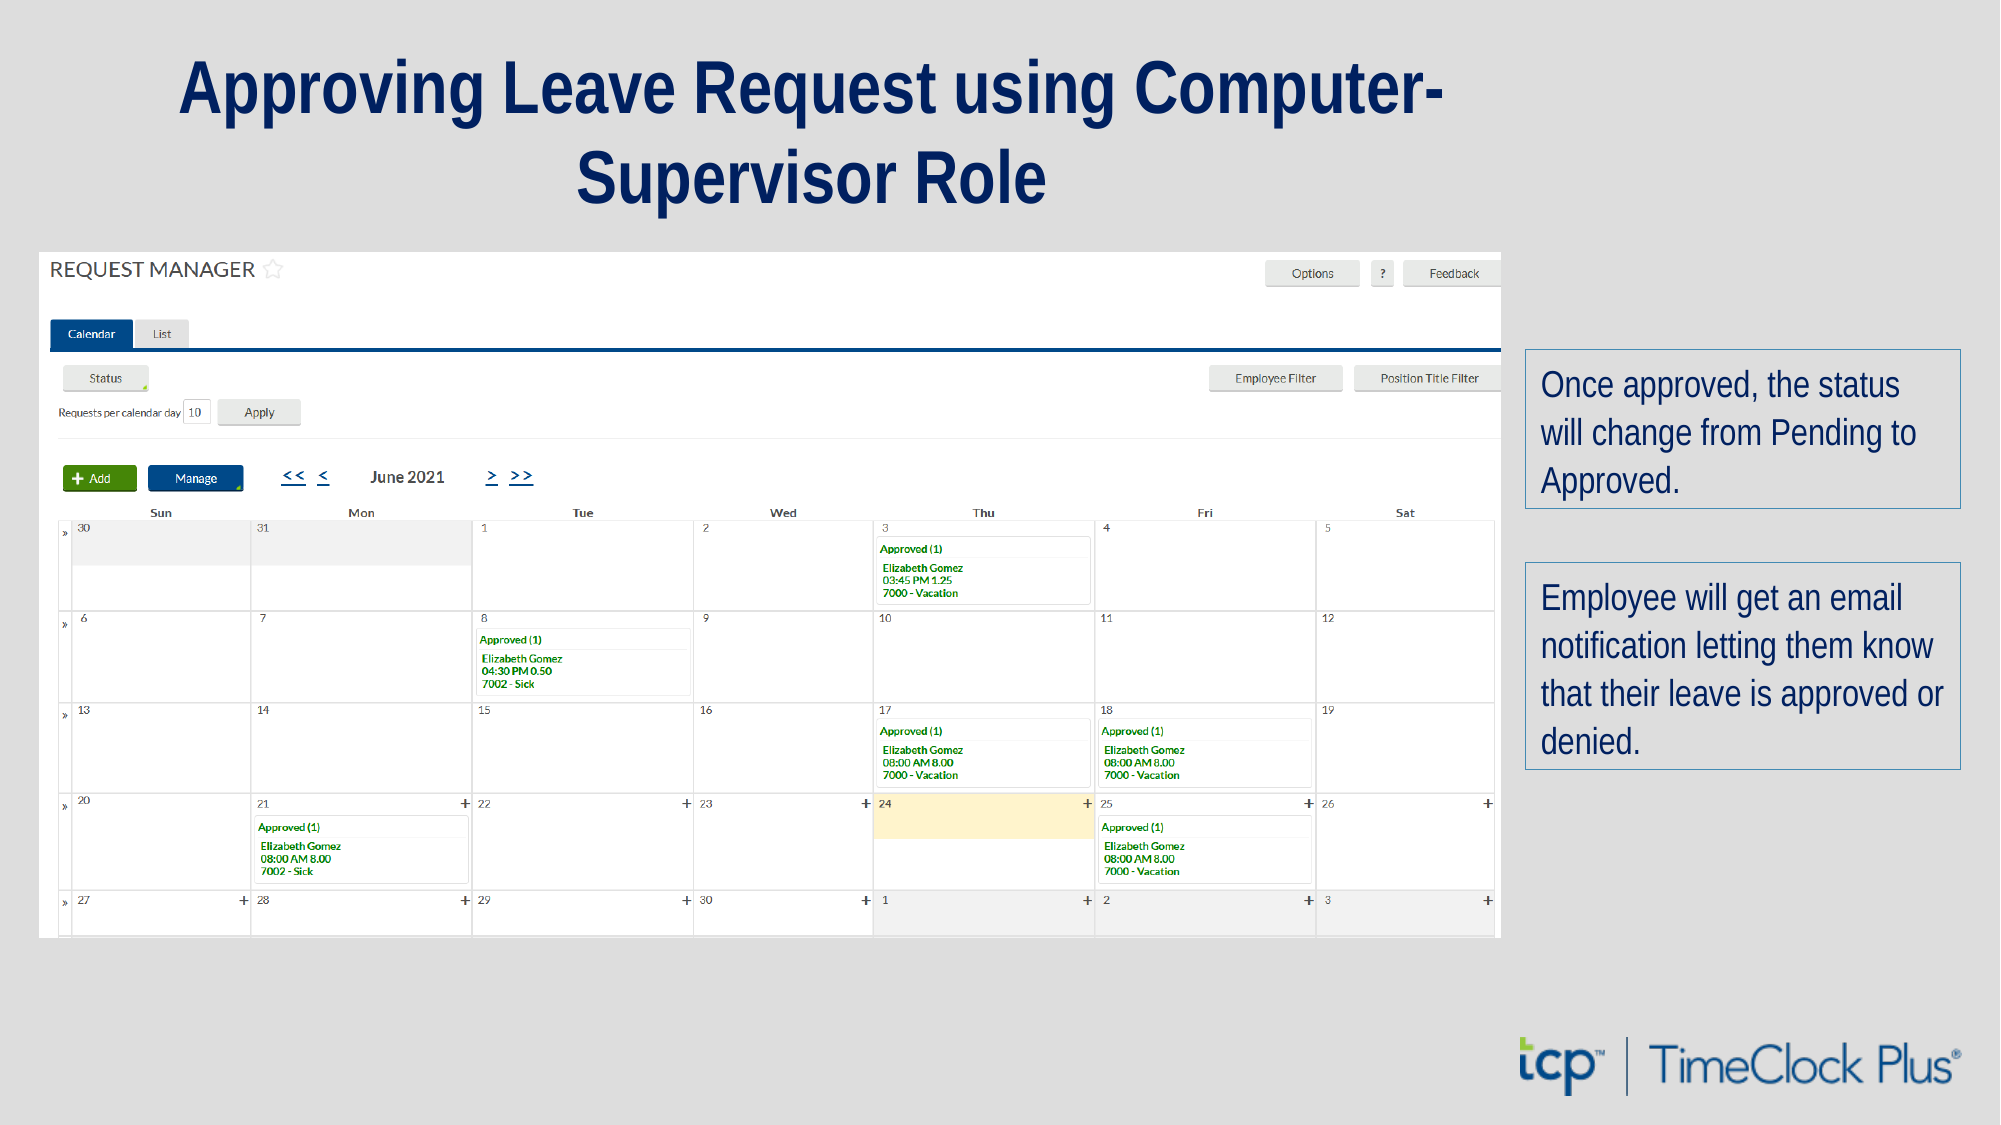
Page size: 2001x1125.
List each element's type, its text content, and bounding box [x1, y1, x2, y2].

picture [1520, 1037, 1962, 1096]
text_box Approving Leave Request using Computer-Supervisor Role [23, 31, 1602, 227]
text_box Employee will get an email notification letting them know that their leave is approved or denied. [1525, 562, 1961, 770]
text_box Once approved, the status will change from Pending to Approved. [1525, 349, 1961, 509]
picture [39, 252, 1501, 938]
